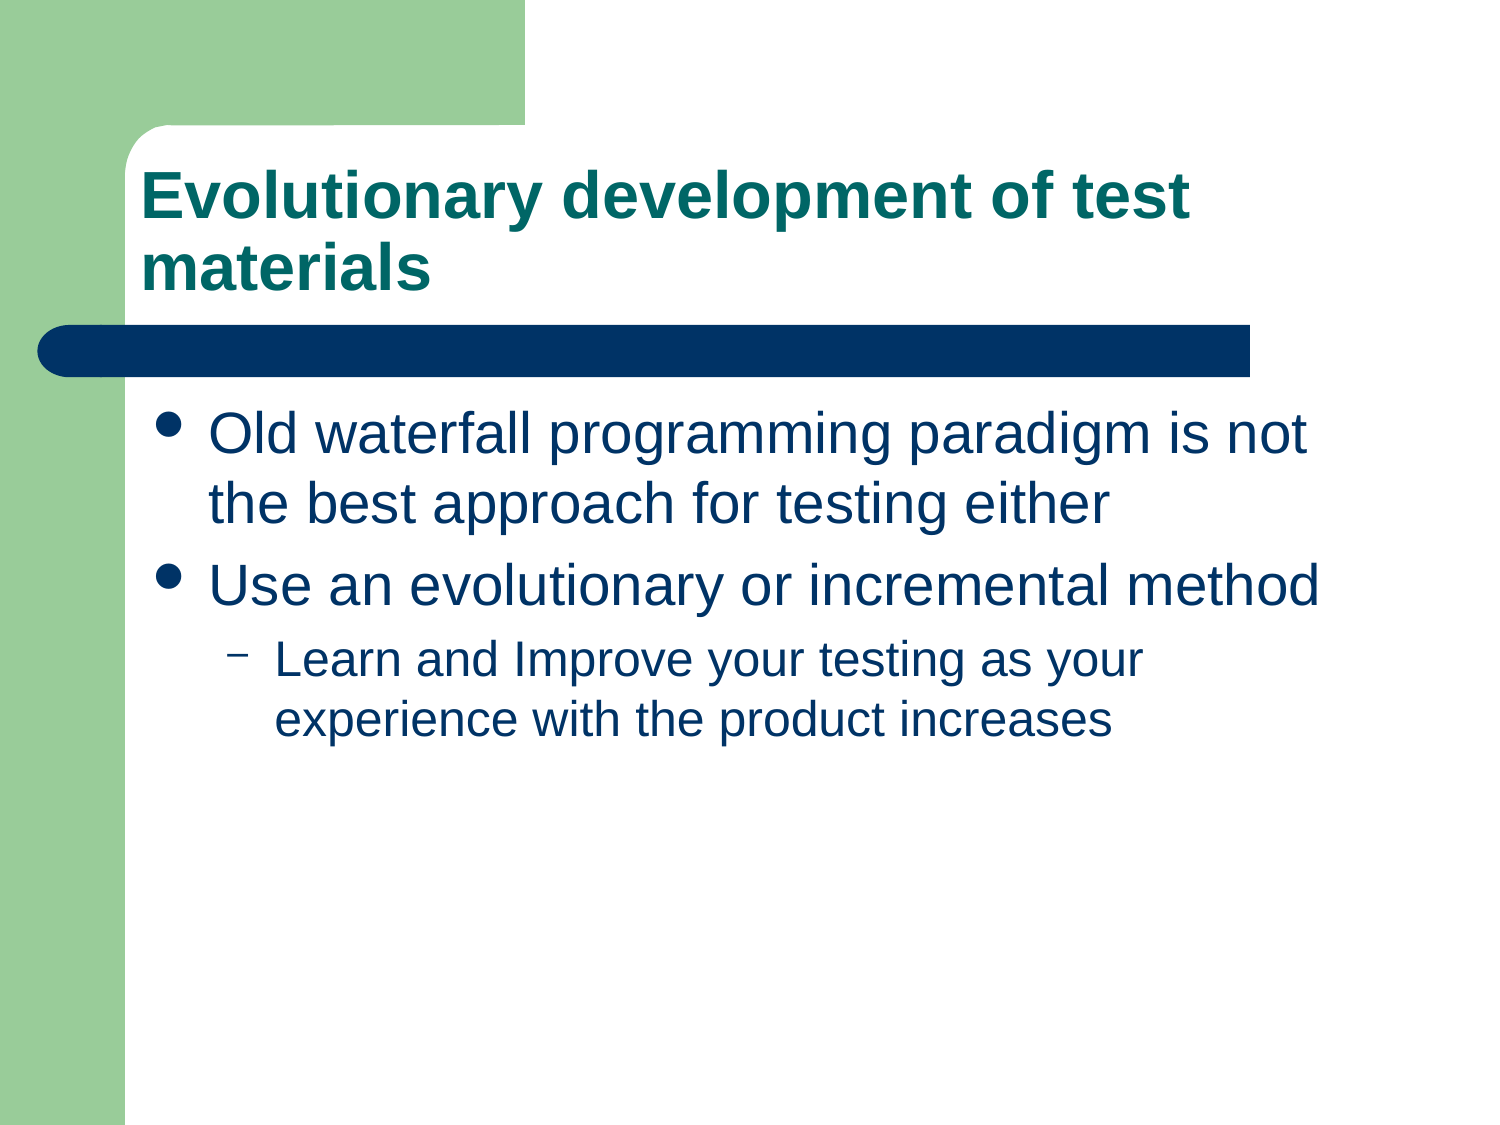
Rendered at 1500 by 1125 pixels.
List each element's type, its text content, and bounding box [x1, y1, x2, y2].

title Evolutionary development of test materials [124, 124, 1426, 313]
list Old waterfall programming paradigm is not the best approach for testing either Use an evolutionary or incremental method Learn and Improve your testing as your experience with the product increases [137, 387, 1400, 999]
